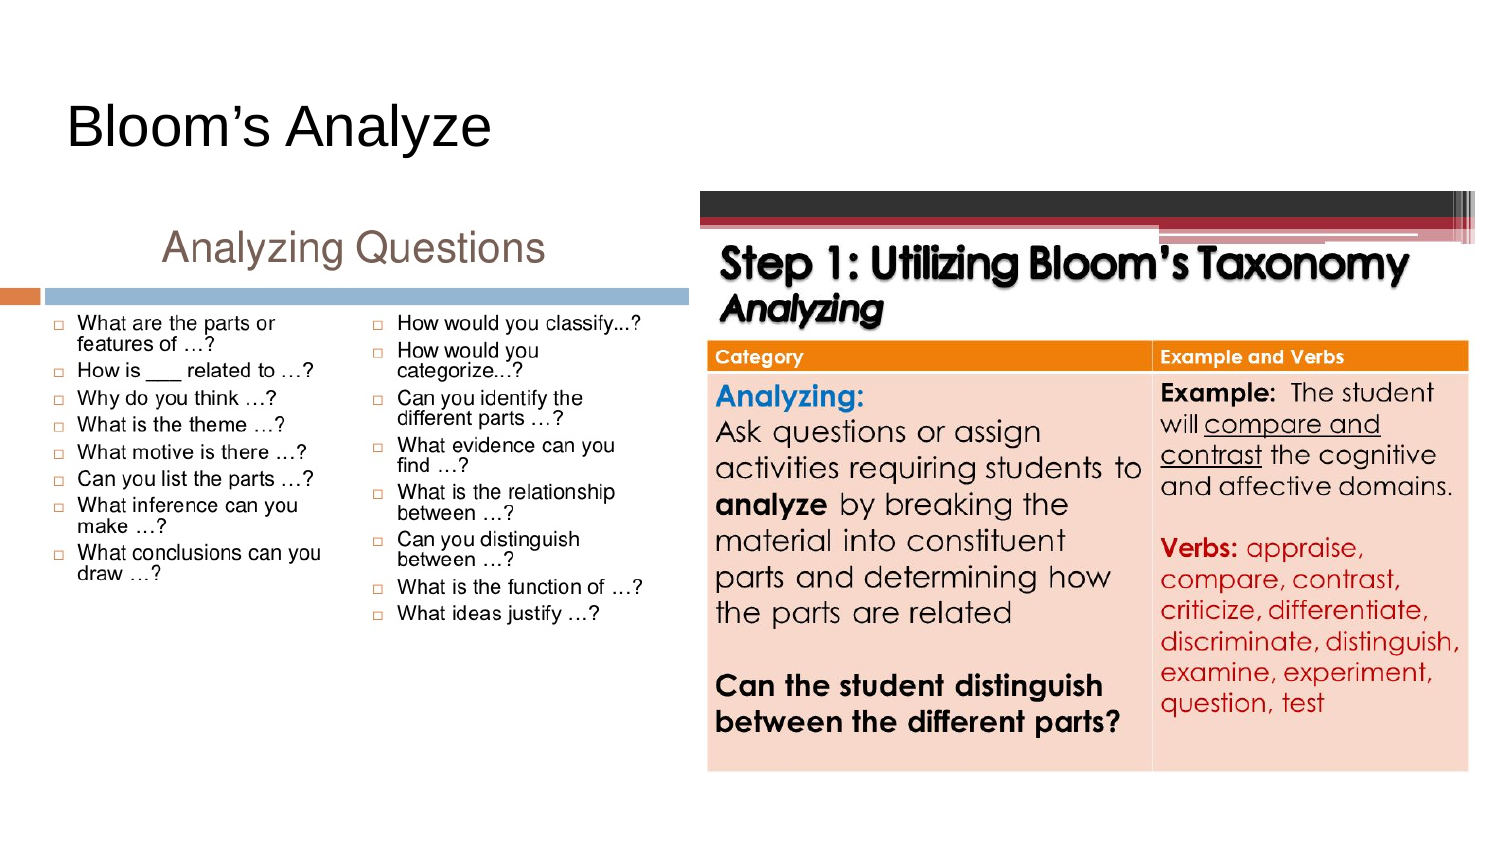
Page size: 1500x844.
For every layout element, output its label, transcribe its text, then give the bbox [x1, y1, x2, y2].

picture [0, 191, 689, 709]
picture [699, 191, 1476, 774]
title Bloom’s Analyze [51, 72, 1449, 167]
